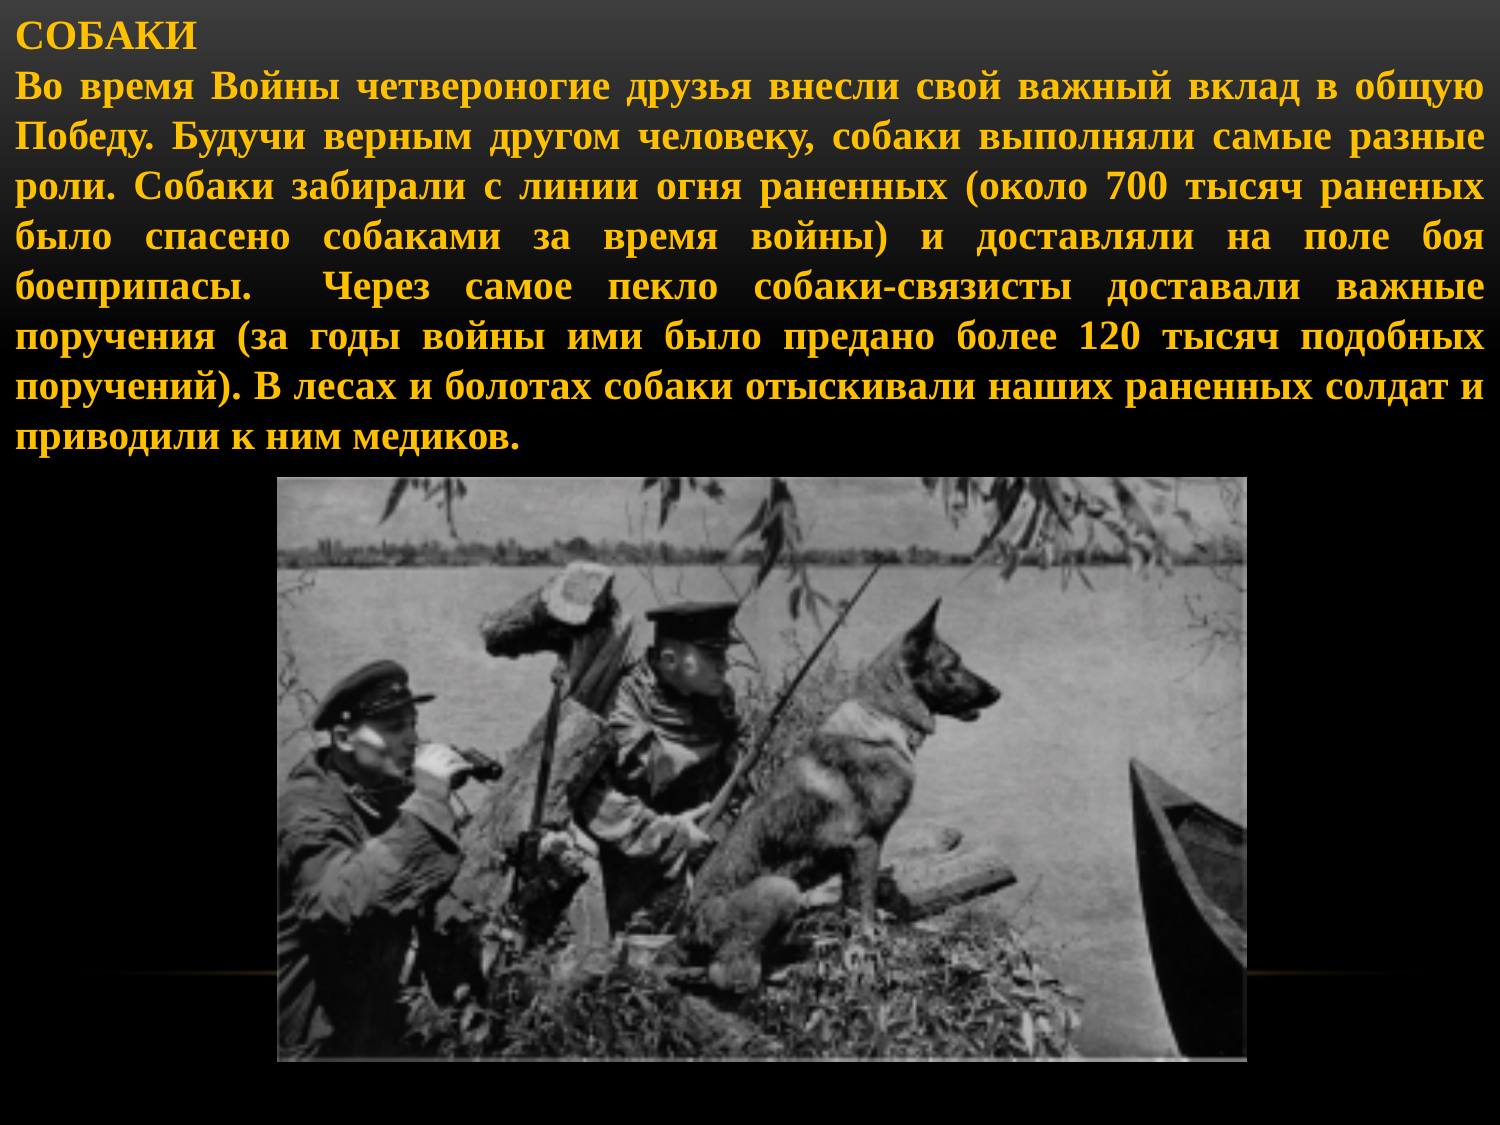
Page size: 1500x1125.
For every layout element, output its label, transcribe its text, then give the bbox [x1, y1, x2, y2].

picture [0, 465, 1500, 1125]
text_box СОБАКИ Во время Войны четвероногие друзья внесли свой важный вклад в общую Победу. Будучи верным другом человеку, собаки выполняли самые разные роли. Собаки забирали с линии огня раненных (около 700 тысяч раненых было спасено собаками за время войны) и доставляли на поле боя боеприпасы. Через самое пекло собаки-связисты доставали важные поручения (за годы войны ими было предано более 120 тысяч подобных поручений). В лесах и болотах собаки отыскивали наших раненных солдат и приводили к ним медиков. [0, 0, 1500, 465]
